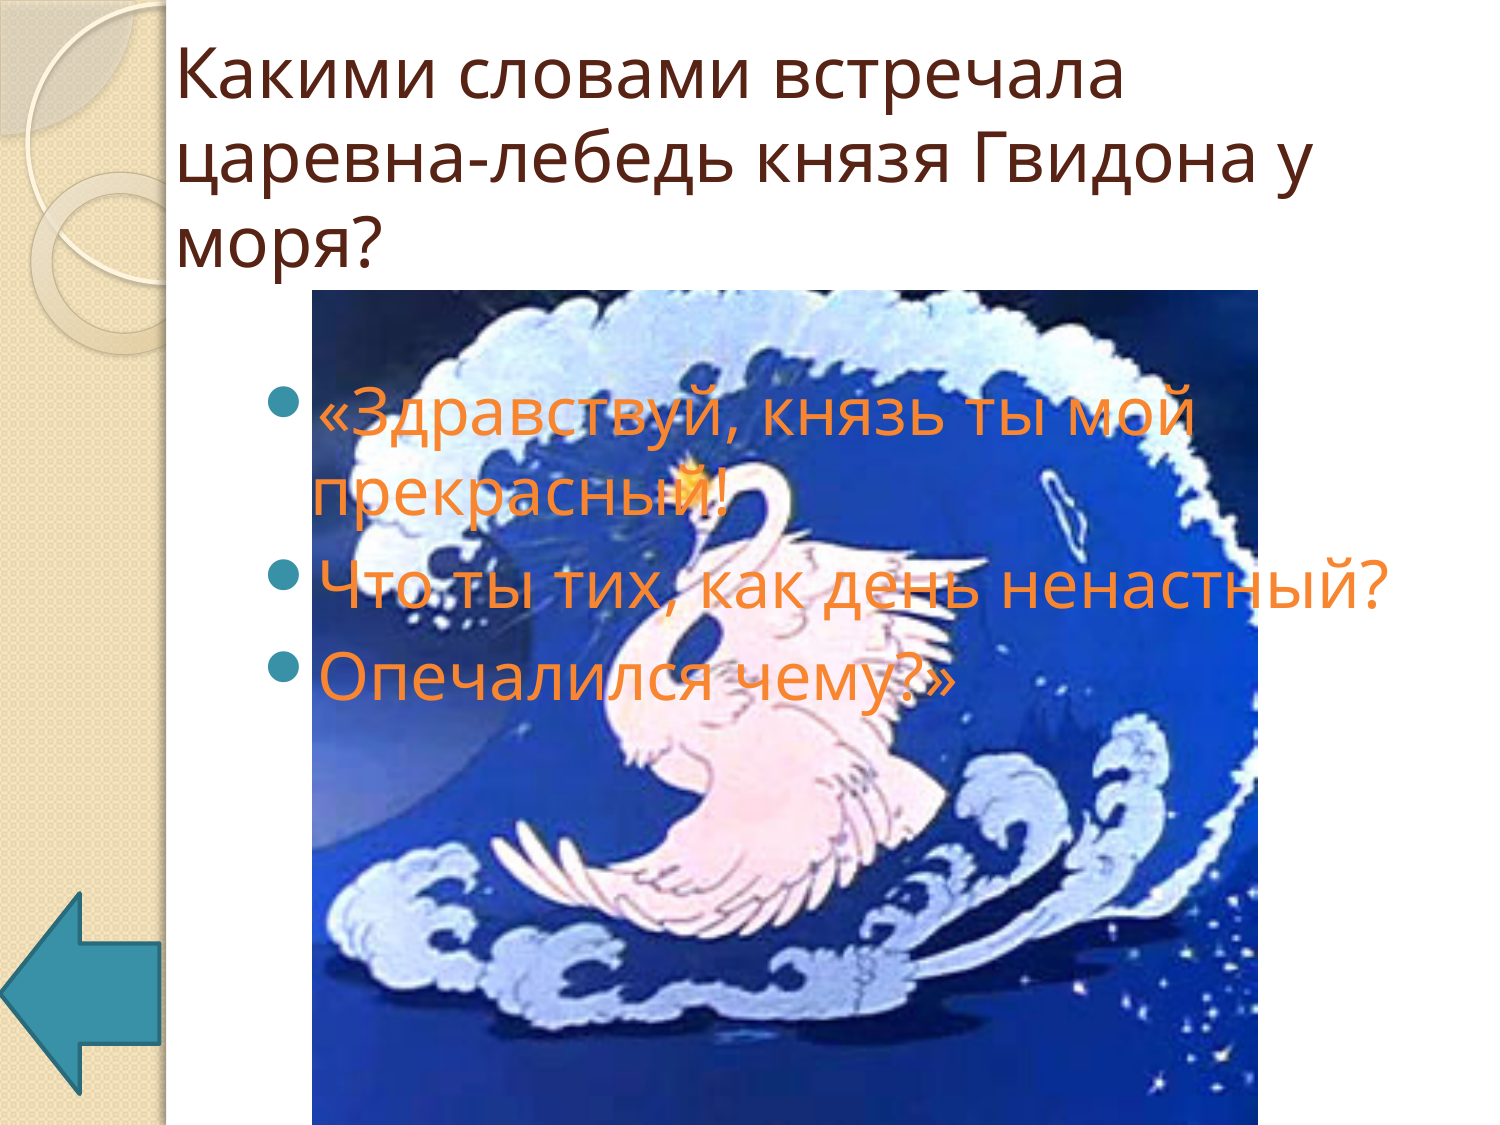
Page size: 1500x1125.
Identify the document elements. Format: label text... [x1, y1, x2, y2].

list «Здравствуй, князь ты мой прекрасный! Что ты тих, как день ненастный? Опечалился чему?» [1266, 361, 1466, 1025]
list «Здравствуй, князь ты мой прекрасный! Что ты тих, как день ненастный? Опечалился чему?» [235, 361, 305, 1025]
picture [312, 289, 1259, 1125]
text_box [0, 891, 162, 1096]
title Какими словами встречала царевна-лебедь князя Гвидона у моря? [159, 19, 1466, 291]
